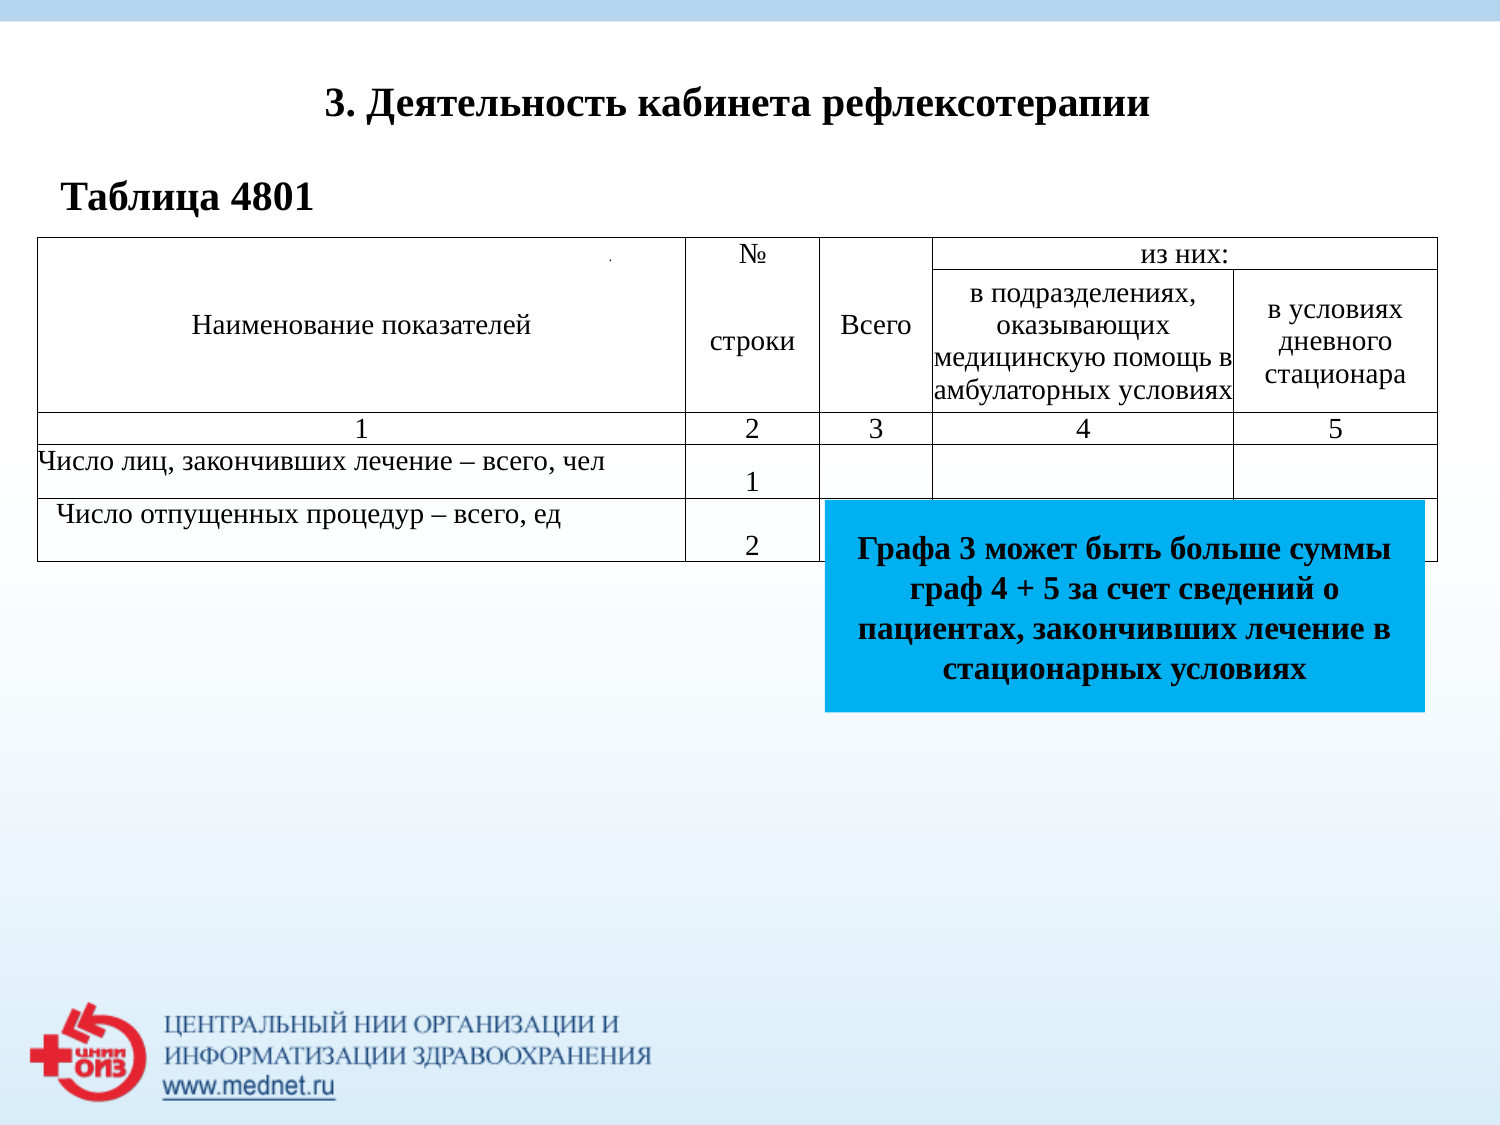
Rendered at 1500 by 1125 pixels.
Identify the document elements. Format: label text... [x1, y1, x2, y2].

table_cell 2 [686, 413, 819, 444]
table_cell 1 [38, 413, 685, 444]
picture [0, 0, 1500, 1125]
text_box Графа 3 может быть больше суммы граф 4 + 5 за счет сведений о пациентах, закончивших лечение в стационарных условиях [824, 499, 1425, 713]
table_cell 4 [933, 413, 1233, 444]
table_header из них: [933, 238, 1437, 269]
table_cell в подразделениях, оказывающих медицинскую помощь в амбулаторных условиях [933, 270, 1233, 412]
table_cell 2 [686, 499, 819, 561]
table_header Наименование показателей [38, 238, 685, 412]
table_header № [686, 238, 819, 270]
text_box 3. Деятельность кабинета рефлексотерапии [37, 62, 1438, 138]
table_cell Число отпущенных процедур – всего, ед [38, 499, 685, 561]
table_cell [1234, 445, 1437, 498]
table_cell 1 [686, 445, 819, 498]
table_cell 3 [820, 413, 932, 444]
table_cell [933, 445, 1233, 498]
table_cell 5 [1234, 413, 1437, 444]
table_cell строки [686, 270, 819, 412]
table_cell [820, 445, 932, 498]
table_header Всего [820, 238, 932, 412]
table_cell Число лиц, закончивших лечение – всего, чел [38, 445, 685, 498]
table_cell в условиях дневного стационара [1234, 270, 1437, 412]
title Таблица 4801 [37, 162, 349, 225]
table_cell [820, 499, 824, 561]
table_cell [1425, 499, 1437, 561]
